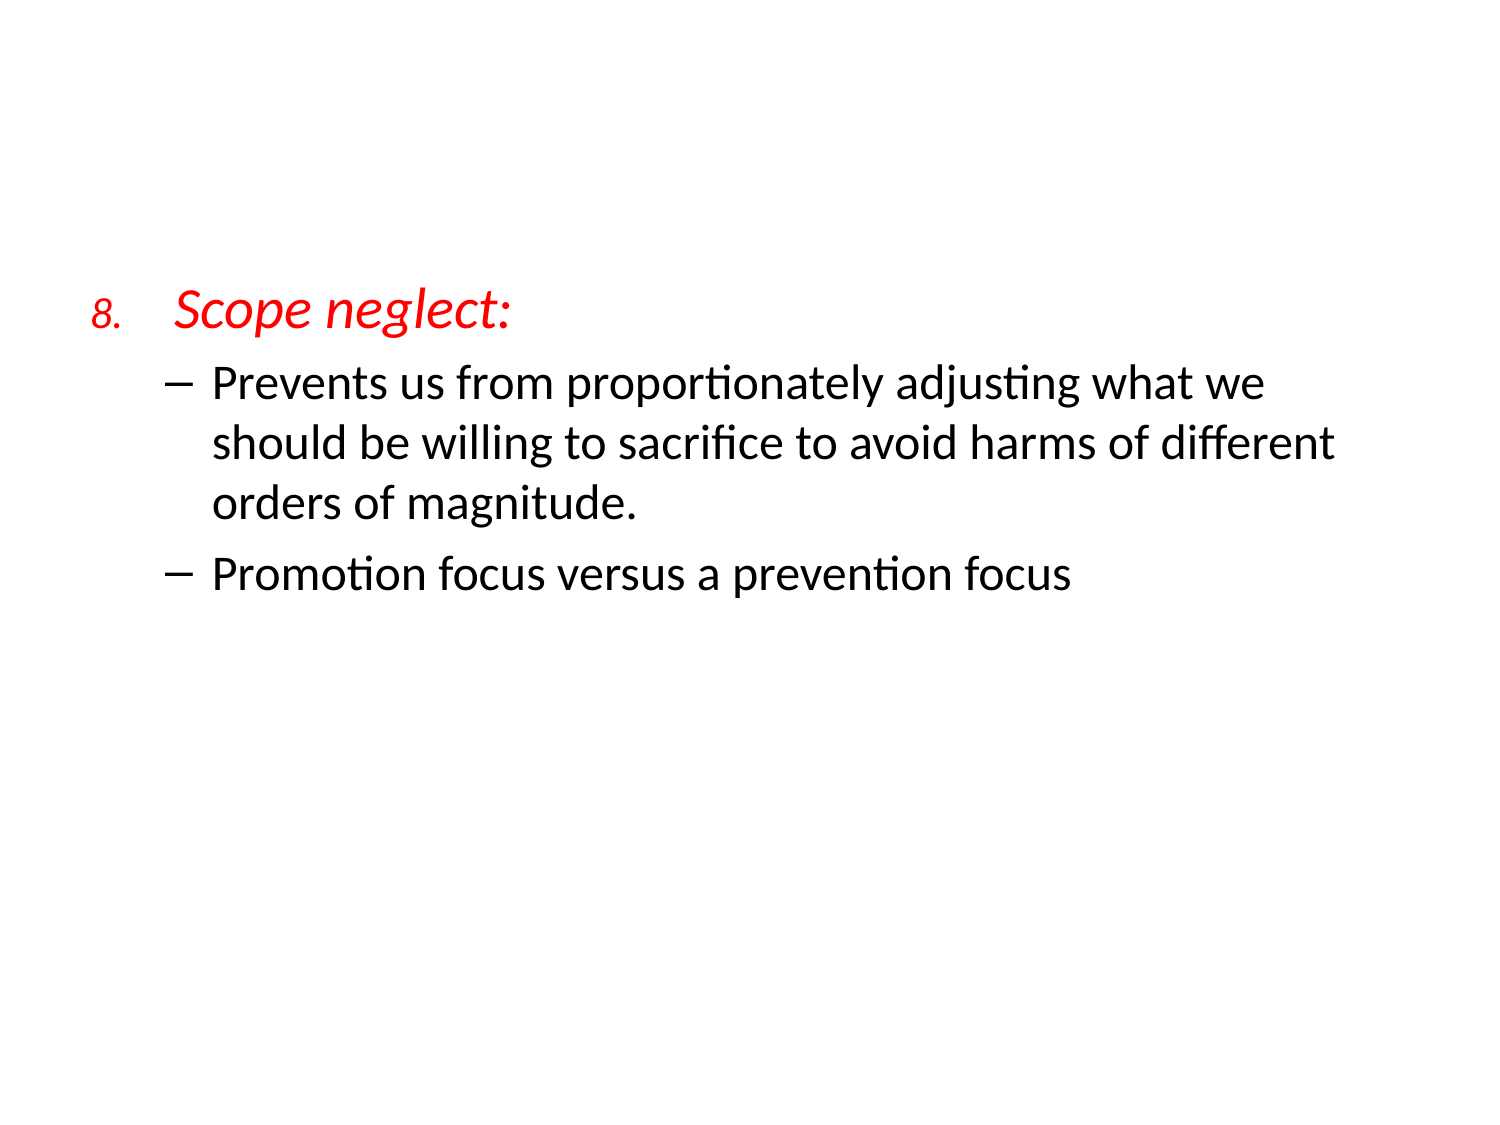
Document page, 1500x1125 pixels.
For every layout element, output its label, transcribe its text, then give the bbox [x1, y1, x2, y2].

list Scope neglect: Prevents us from proportionately adjusting what we should be willing to sacrifice to avoid harms of different orders of magnitude. Promotion focus versus a prevention focus [75, 262, 1425, 1005]
